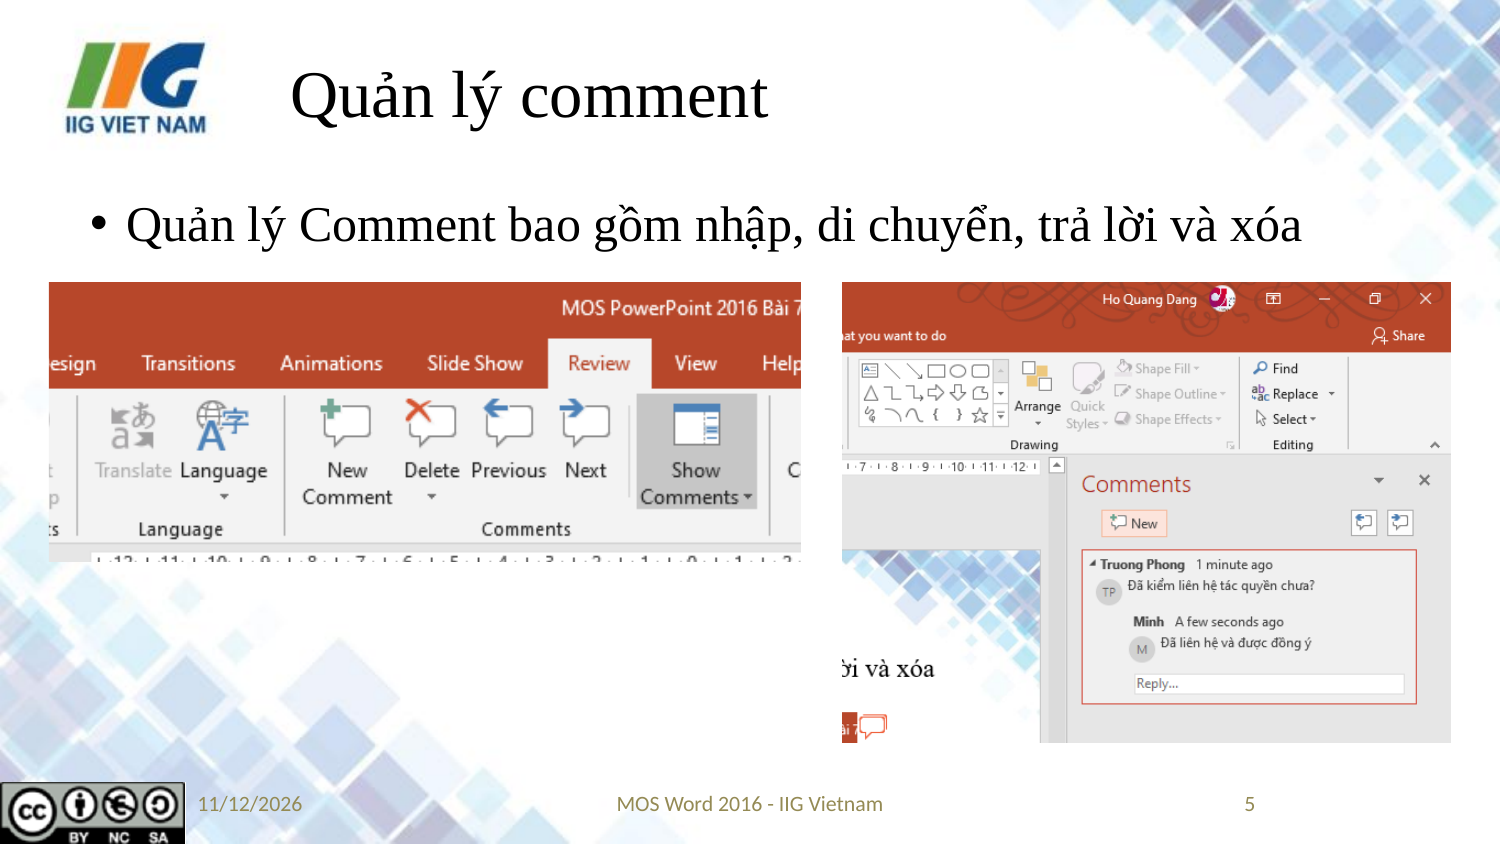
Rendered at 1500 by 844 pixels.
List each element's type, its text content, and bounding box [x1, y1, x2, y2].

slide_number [75, 782, 425, 828]
footer MOS Word 2016 - IIG Vietnam [512, 782, 988, 828]
slide_number 5 [1074, 782, 1425, 828]
list Quản lý Comment bao gồm nhập, di chuyển, trả lời và xóa [75, 184, 1425, 747]
title Quản lý comment [275, 46, 1425, 135]
picture [0, 0, 1500, 844]
